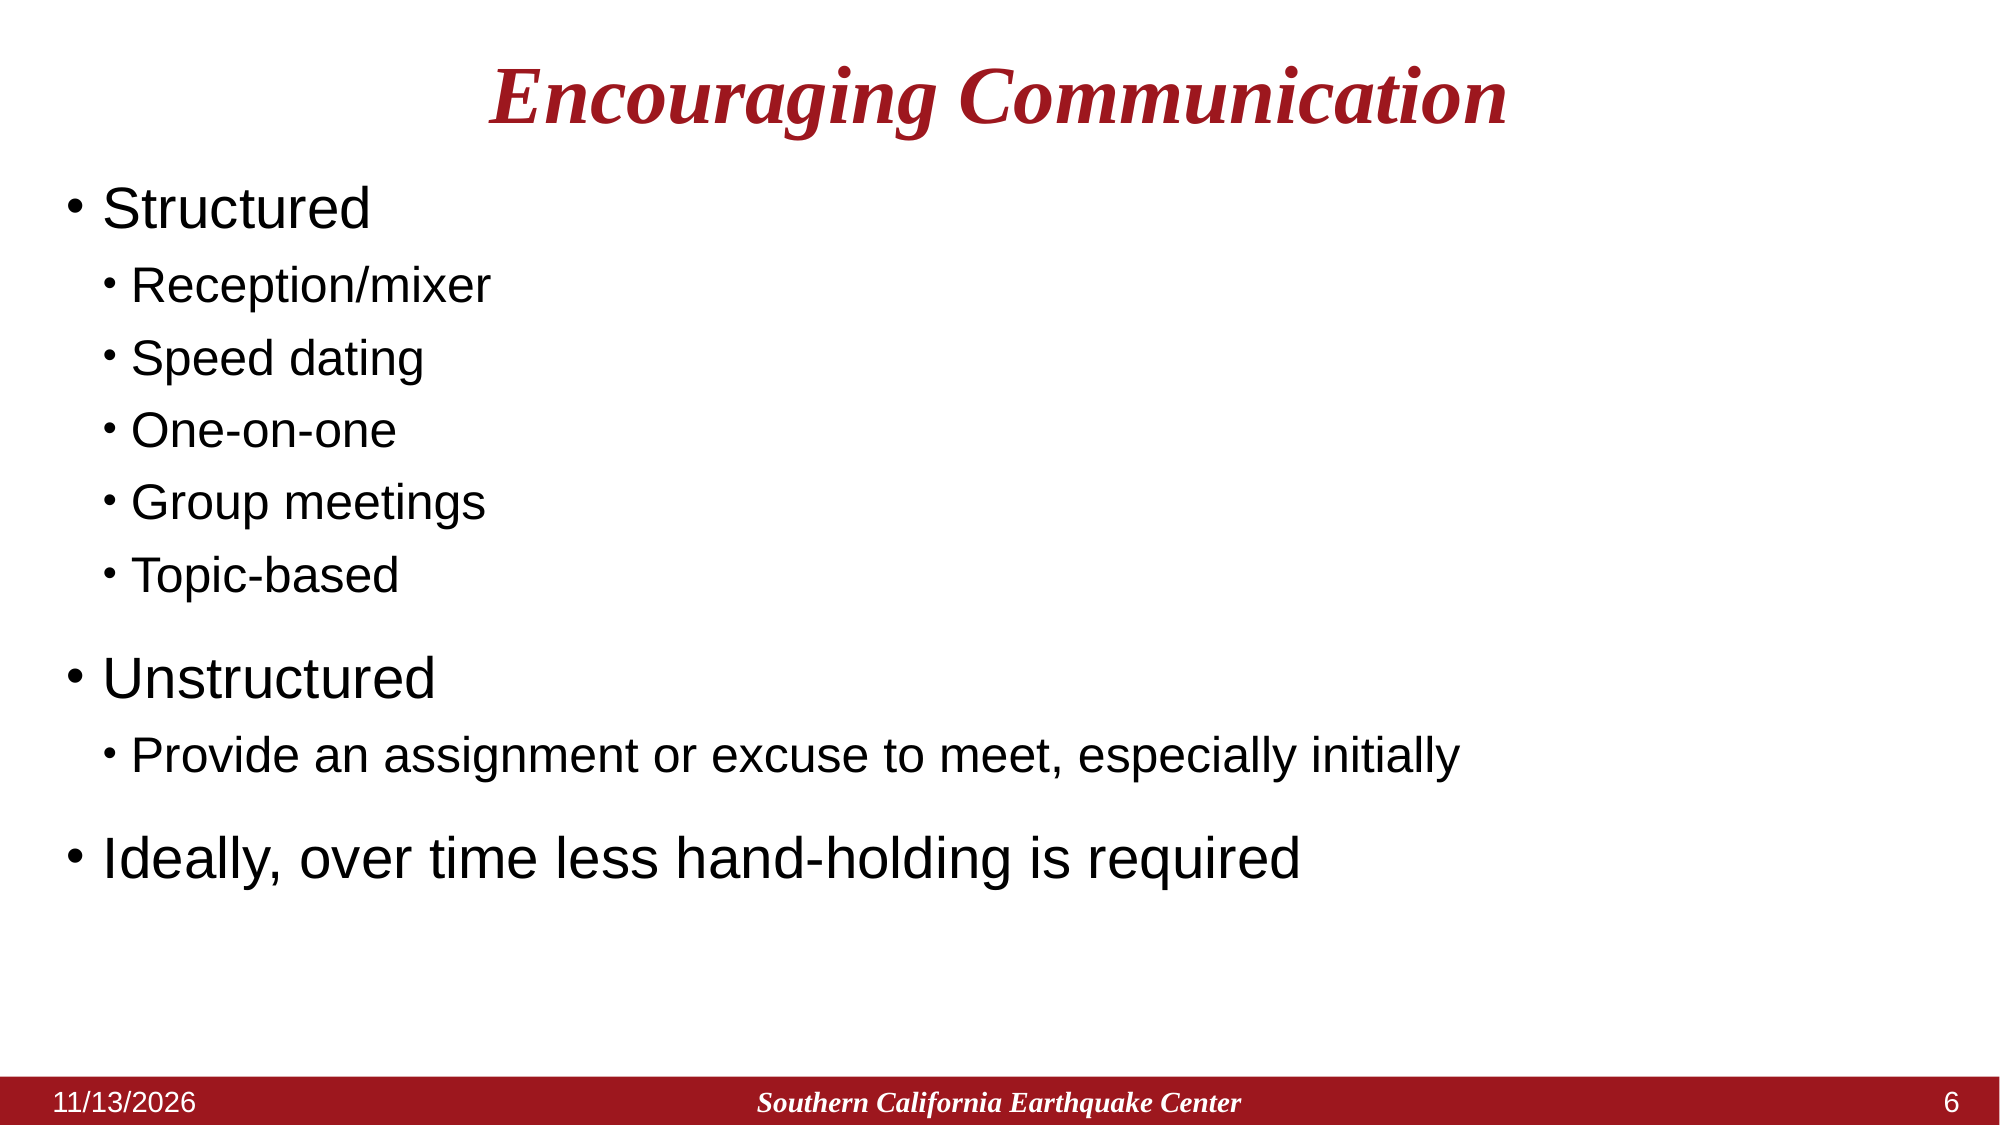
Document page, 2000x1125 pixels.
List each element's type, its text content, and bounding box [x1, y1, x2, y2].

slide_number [37, 1086, 267, 1116]
footer Southern California Earthquake Center [662, 1071, 1338, 1125]
list Structured Reception/mixer Speed dating One-on-one Group meetings Topic-based Unstructured Provide an assignment or excuse to meet, especially initially Ideally, over time less hand-holding is required [49, 162, 1950, 1050]
slide_number 5 [1787, 1086, 1975, 1116]
title Encouraging Communication [49, 45, 1950, 150]
